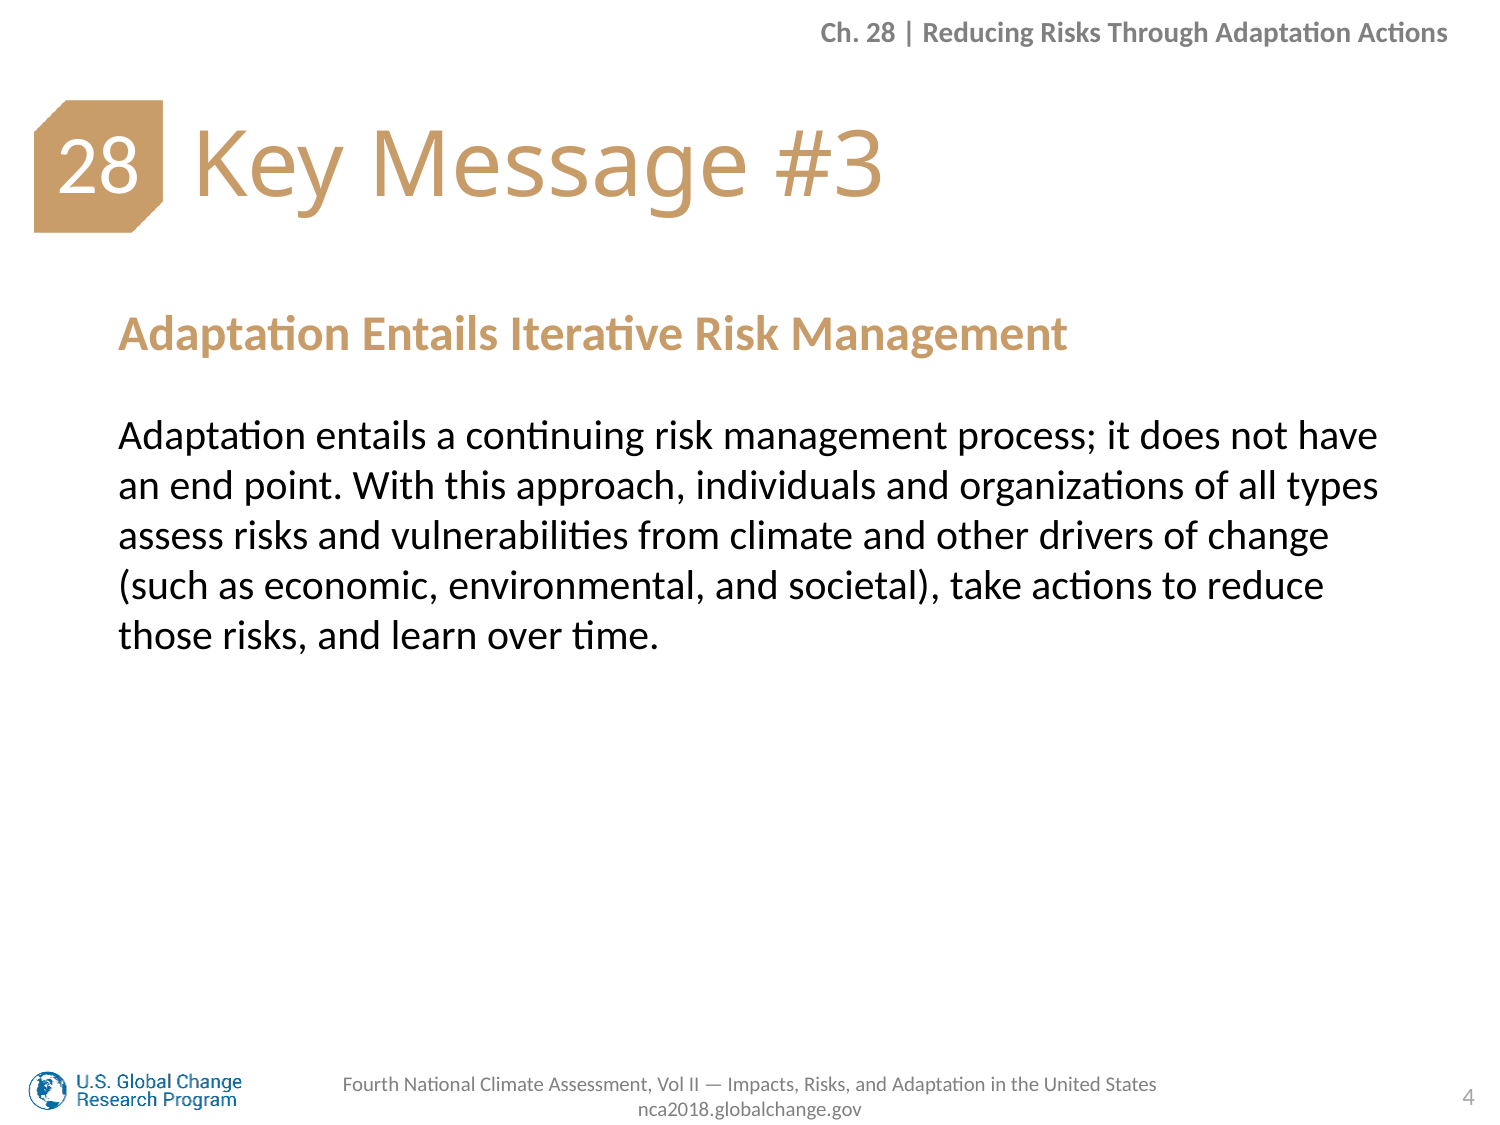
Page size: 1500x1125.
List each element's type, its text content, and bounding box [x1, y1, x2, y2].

list Key Message #3 [176, 100, 1397, 233]
list Ch. 28 | Reducing Risks Through Adaptation Actions [34, 10, 1464, 57]
list Adaptation Entails Iterative Risk Management [103, 299, 1397, 373]
list Adaptation entails a continuing risk management process; it does not have an end point. With this approach, individuals and organizations of all types assess risks and vulnerabilities from climate and other drivers of change (such as economic, environmental, and societal), take actions to reduce those risks, and learn over time. [103, 400, 1397, 1014]
picture [21, 1065, 245, 1116]
list 28 [34, 100, 163, 233]
